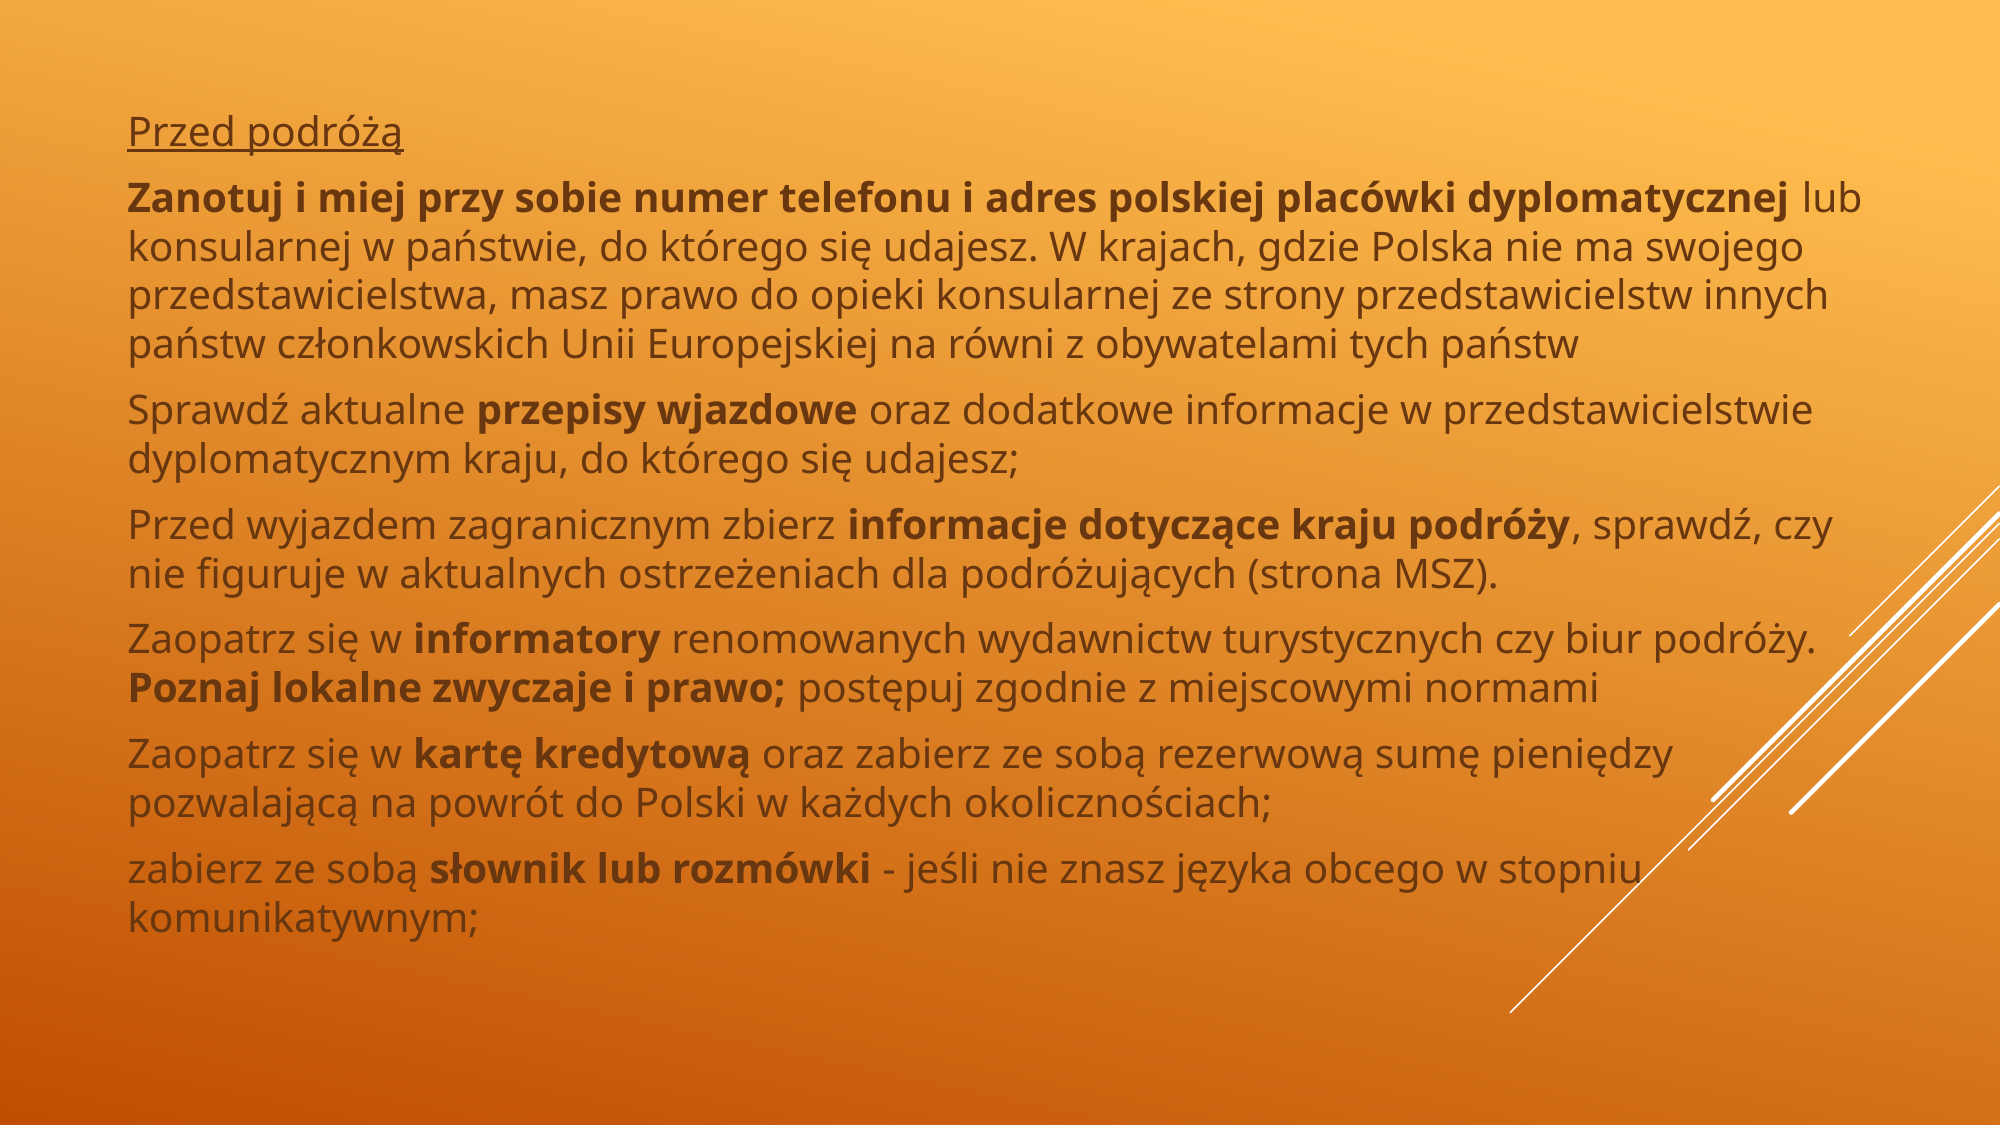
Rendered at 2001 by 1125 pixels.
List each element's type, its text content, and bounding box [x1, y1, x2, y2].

list Przed podróżą Zanotuj i miej przy sobie numer telefonu i adres polskiej placówki dyplomatycznej lub konsularnej w państwie, do którego się udajesz. W krajach, gdzie Polska nie ma swojego przedstawicielstwa, masz prawo do opieki konsularnej ze strony przedstawicielstw innych państw członkowskich Unii Europejskiej na równi z obywatelami tych państw Sprawdź aktualne przepisy wjazdowe oraz dodatkowe informacje w przedstawicielstwie dyplomatycznym kraju, do którego się udajesz; Przed wyjazdem zagranicznym zbierz informacje dotyczące kraju podróży, sprawdź, czy nie figuruje w aktualnych ostrzeżeniach dla podróżujących (strona MSZ). Zaopatrz się w informatory renomowanych wydawnictw turystycznych czy biur podróży. Poznaj lokalne zwyczaje i prawo; postępuj zgodnie z miejscowymi normami Zaopatrz się w kartę kredytową oraz zabierz ze sobą rezerwową sumę pieniędzy pozwalającą na powrót do Polski w każdych okolicznościach; zabierz ze sobą słownik lub rozmówki - jeśli nie znasz języka obcego w stopniu komunikatywnym; [112, 39, 1895, 984]
